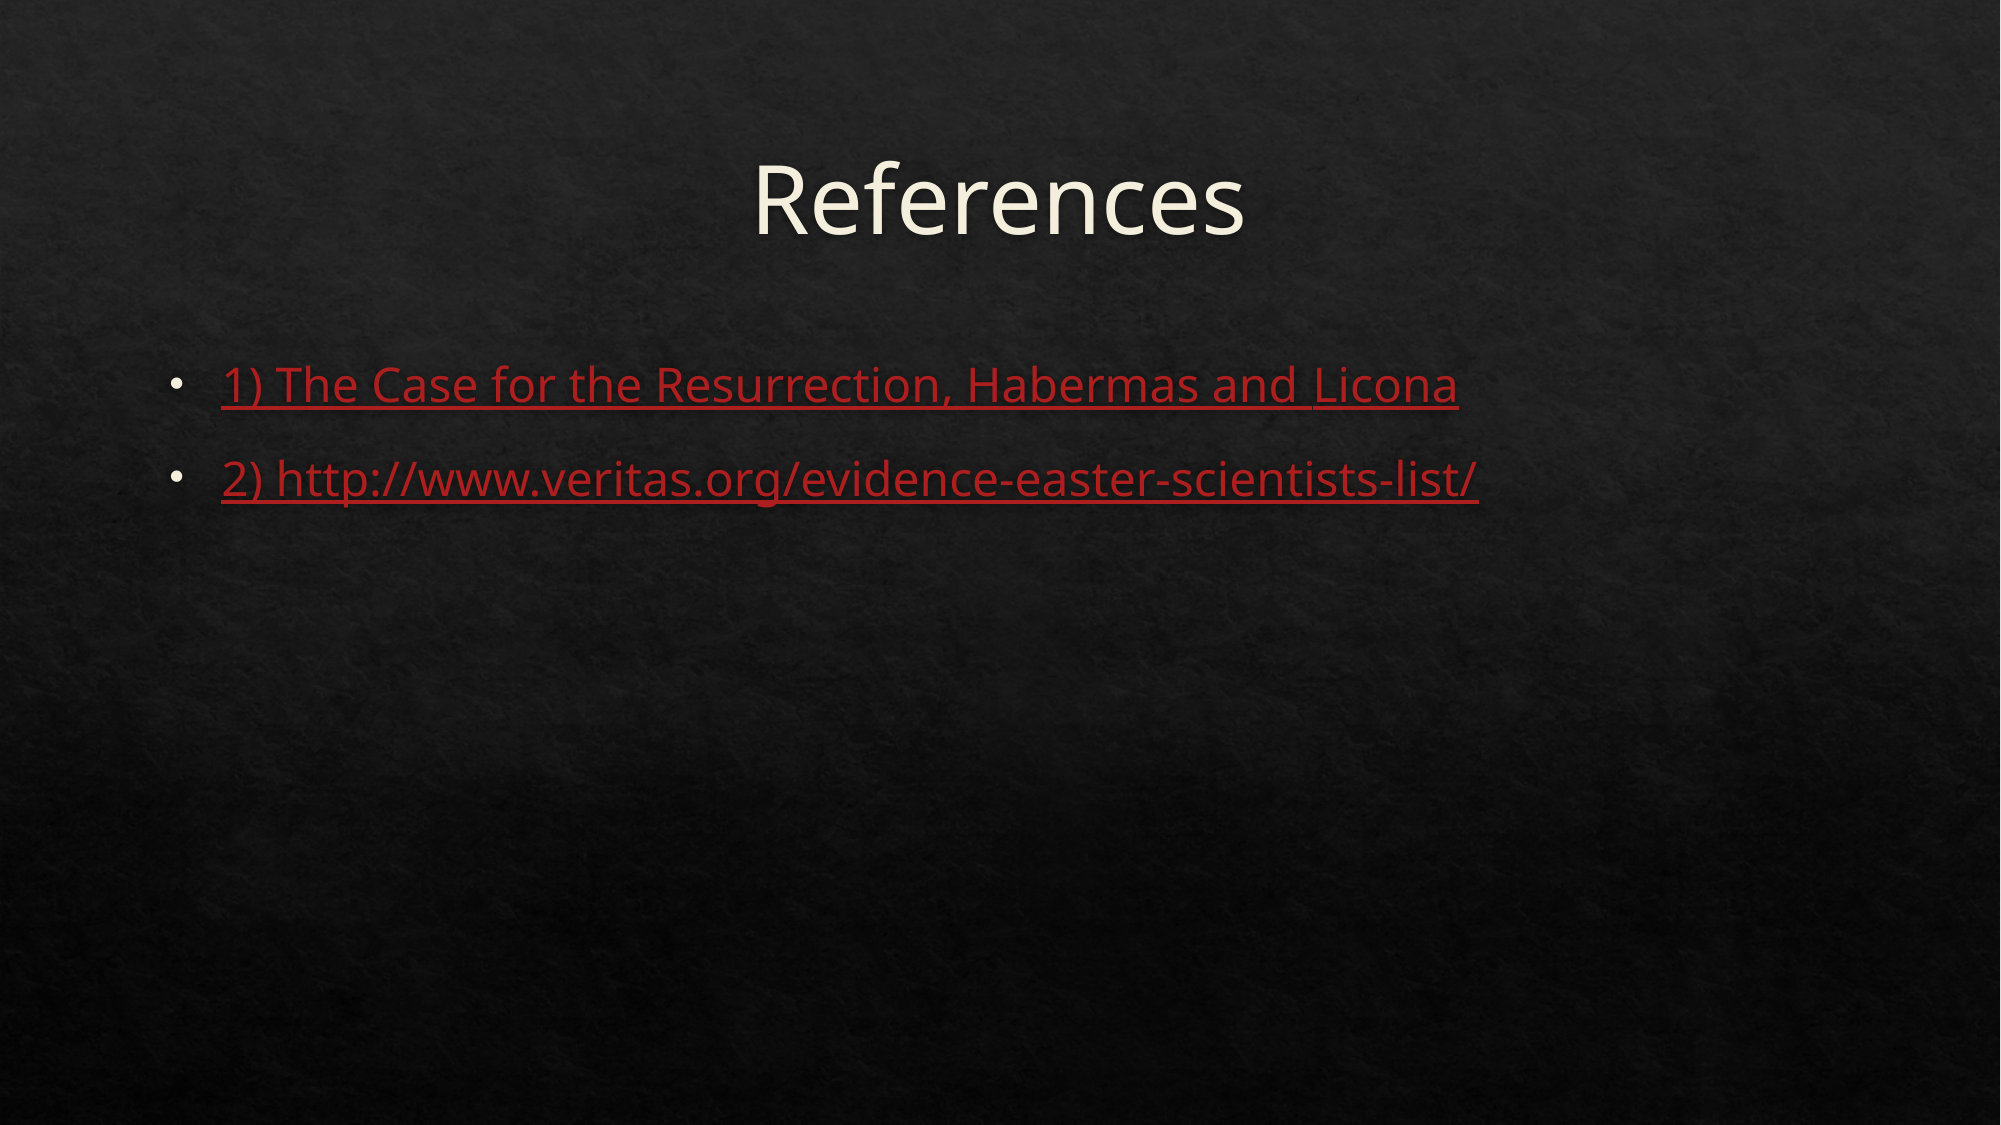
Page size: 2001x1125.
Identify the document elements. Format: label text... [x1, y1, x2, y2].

title References [149, 99, 1849, 307]
list 1) The Case for the Resurrection, Habermas and Licona 2) http://www.veritas.org/evidence-easter-scientists-list/ [149, 340, 1849, 950]
